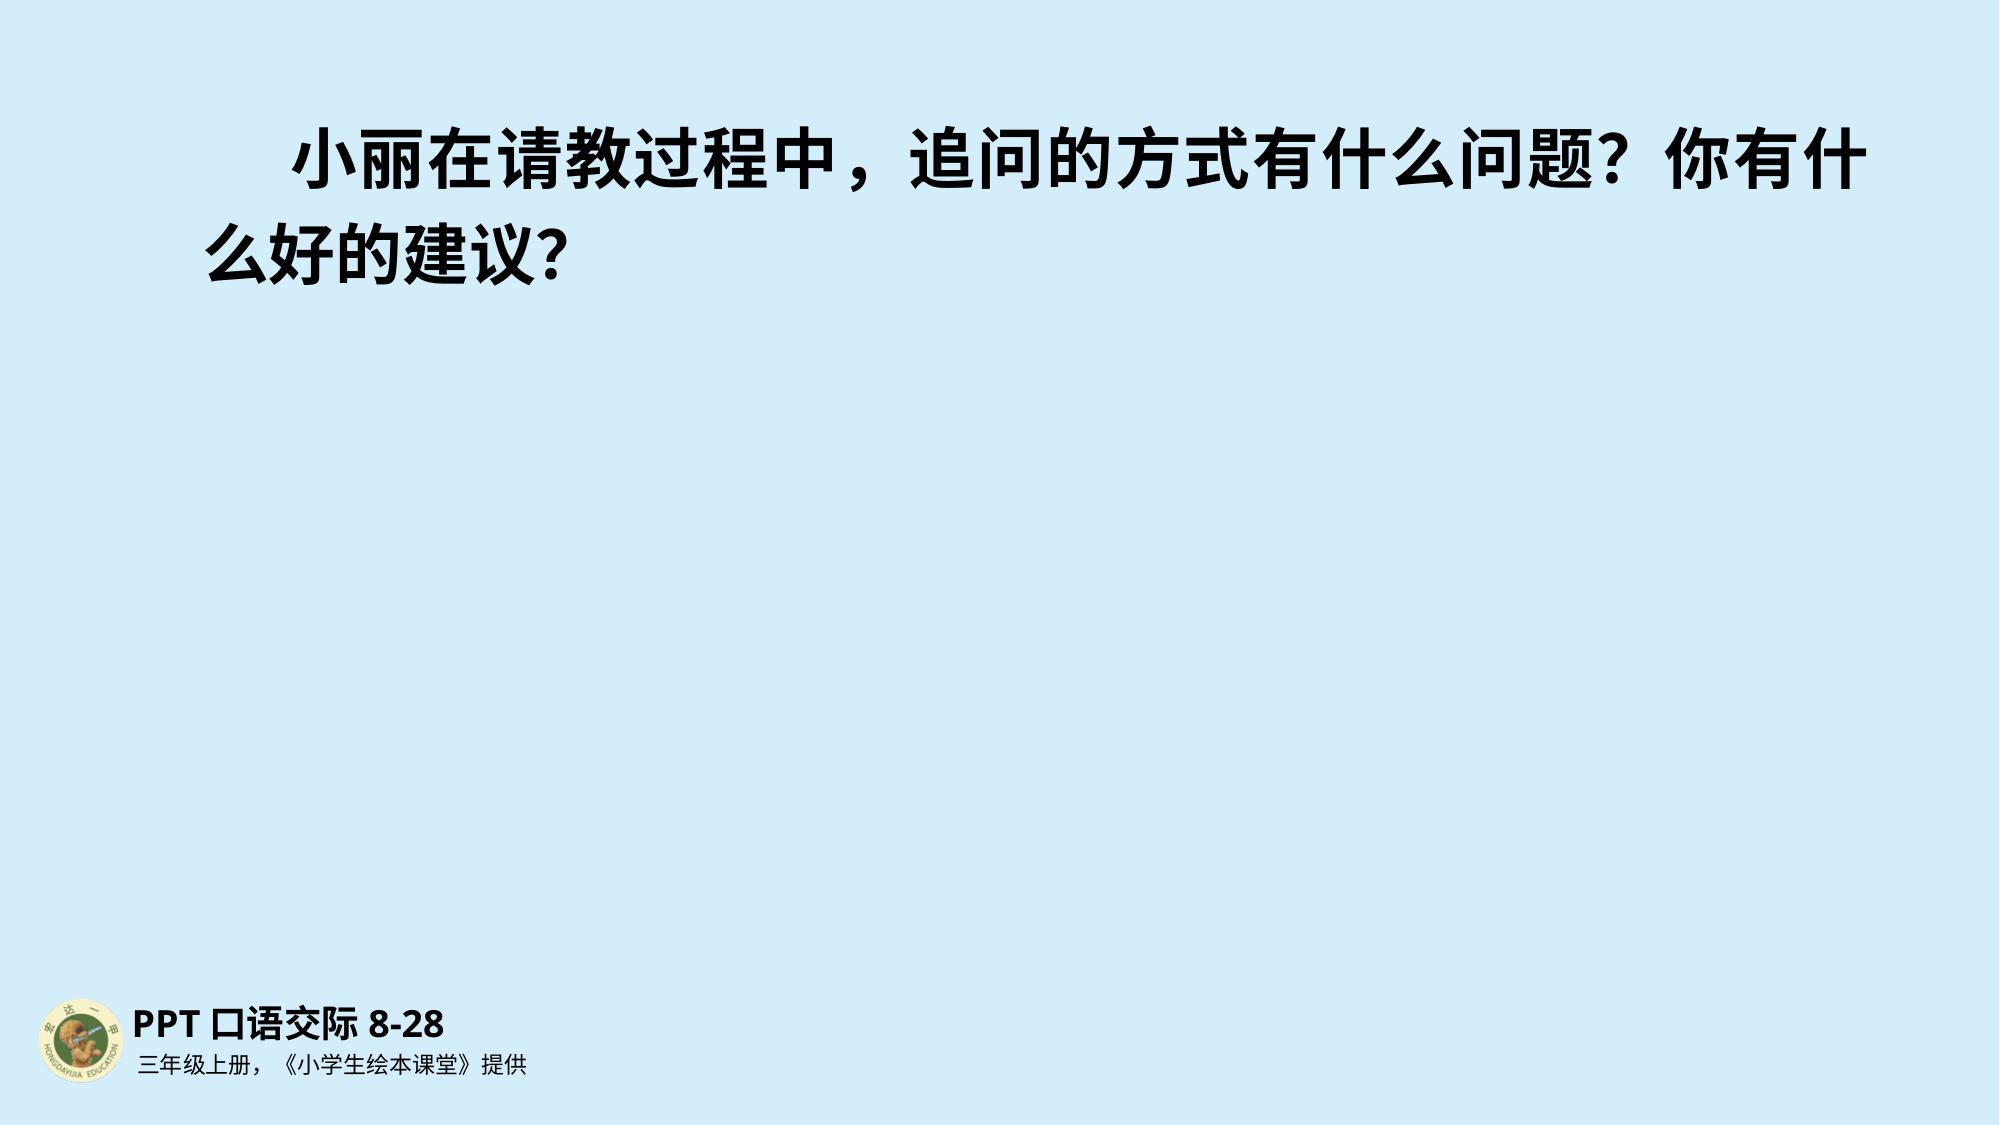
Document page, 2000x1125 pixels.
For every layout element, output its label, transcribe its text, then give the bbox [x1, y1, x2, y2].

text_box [39, 983, 572, 1097]
text_box 小丽在请教过程中，追问的方式有什么问题？你有什么好的建议？ [187, 93, 1886, 300]
